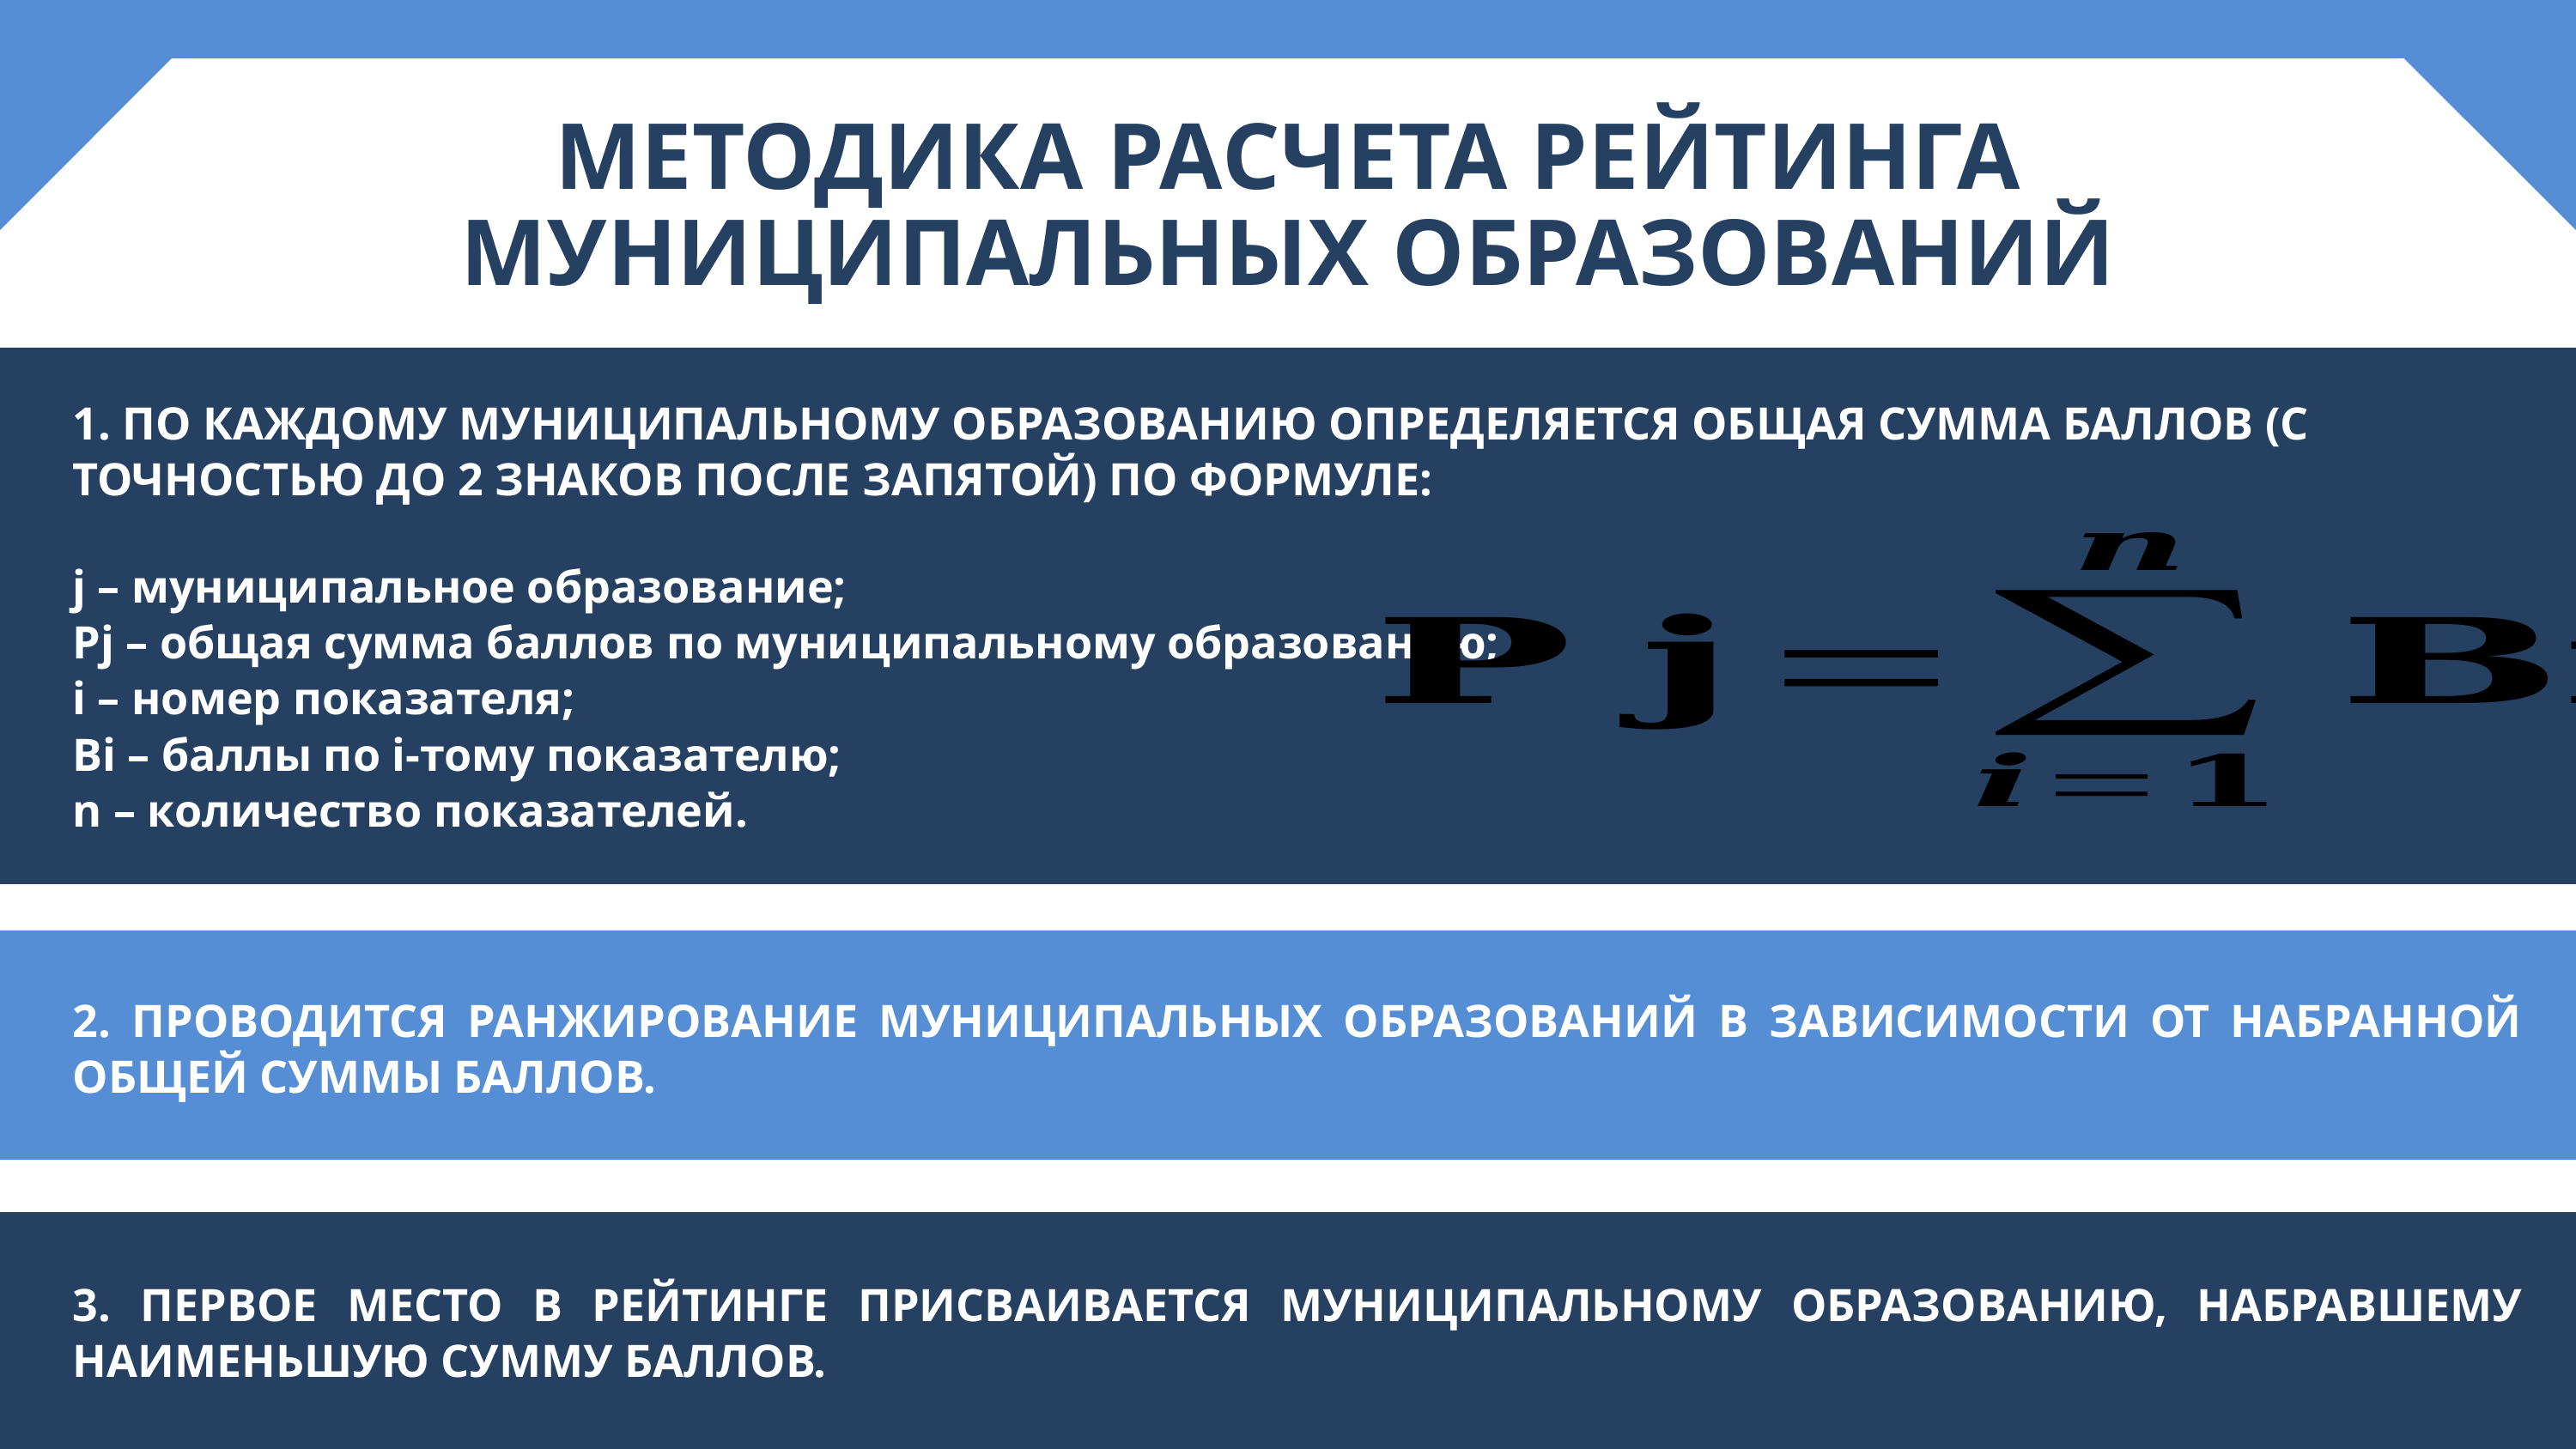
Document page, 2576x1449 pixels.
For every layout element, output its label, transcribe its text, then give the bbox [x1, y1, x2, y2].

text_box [2345, 0, 2576, 231]
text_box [232, 0, 2343, 59]
text_box МЕТОДИКА РАСЧЕТА РЕЙТИНГА МУНИЦИПАЛЬНЫХ ОБРАЗОВАНИЙ [261, 112, 2315, 304]
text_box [0, 930, 2576, 1161]
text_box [0, 347, 2576, 885]
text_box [0, 1212, 2576, 1449]
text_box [0, 0, 231, 231]
